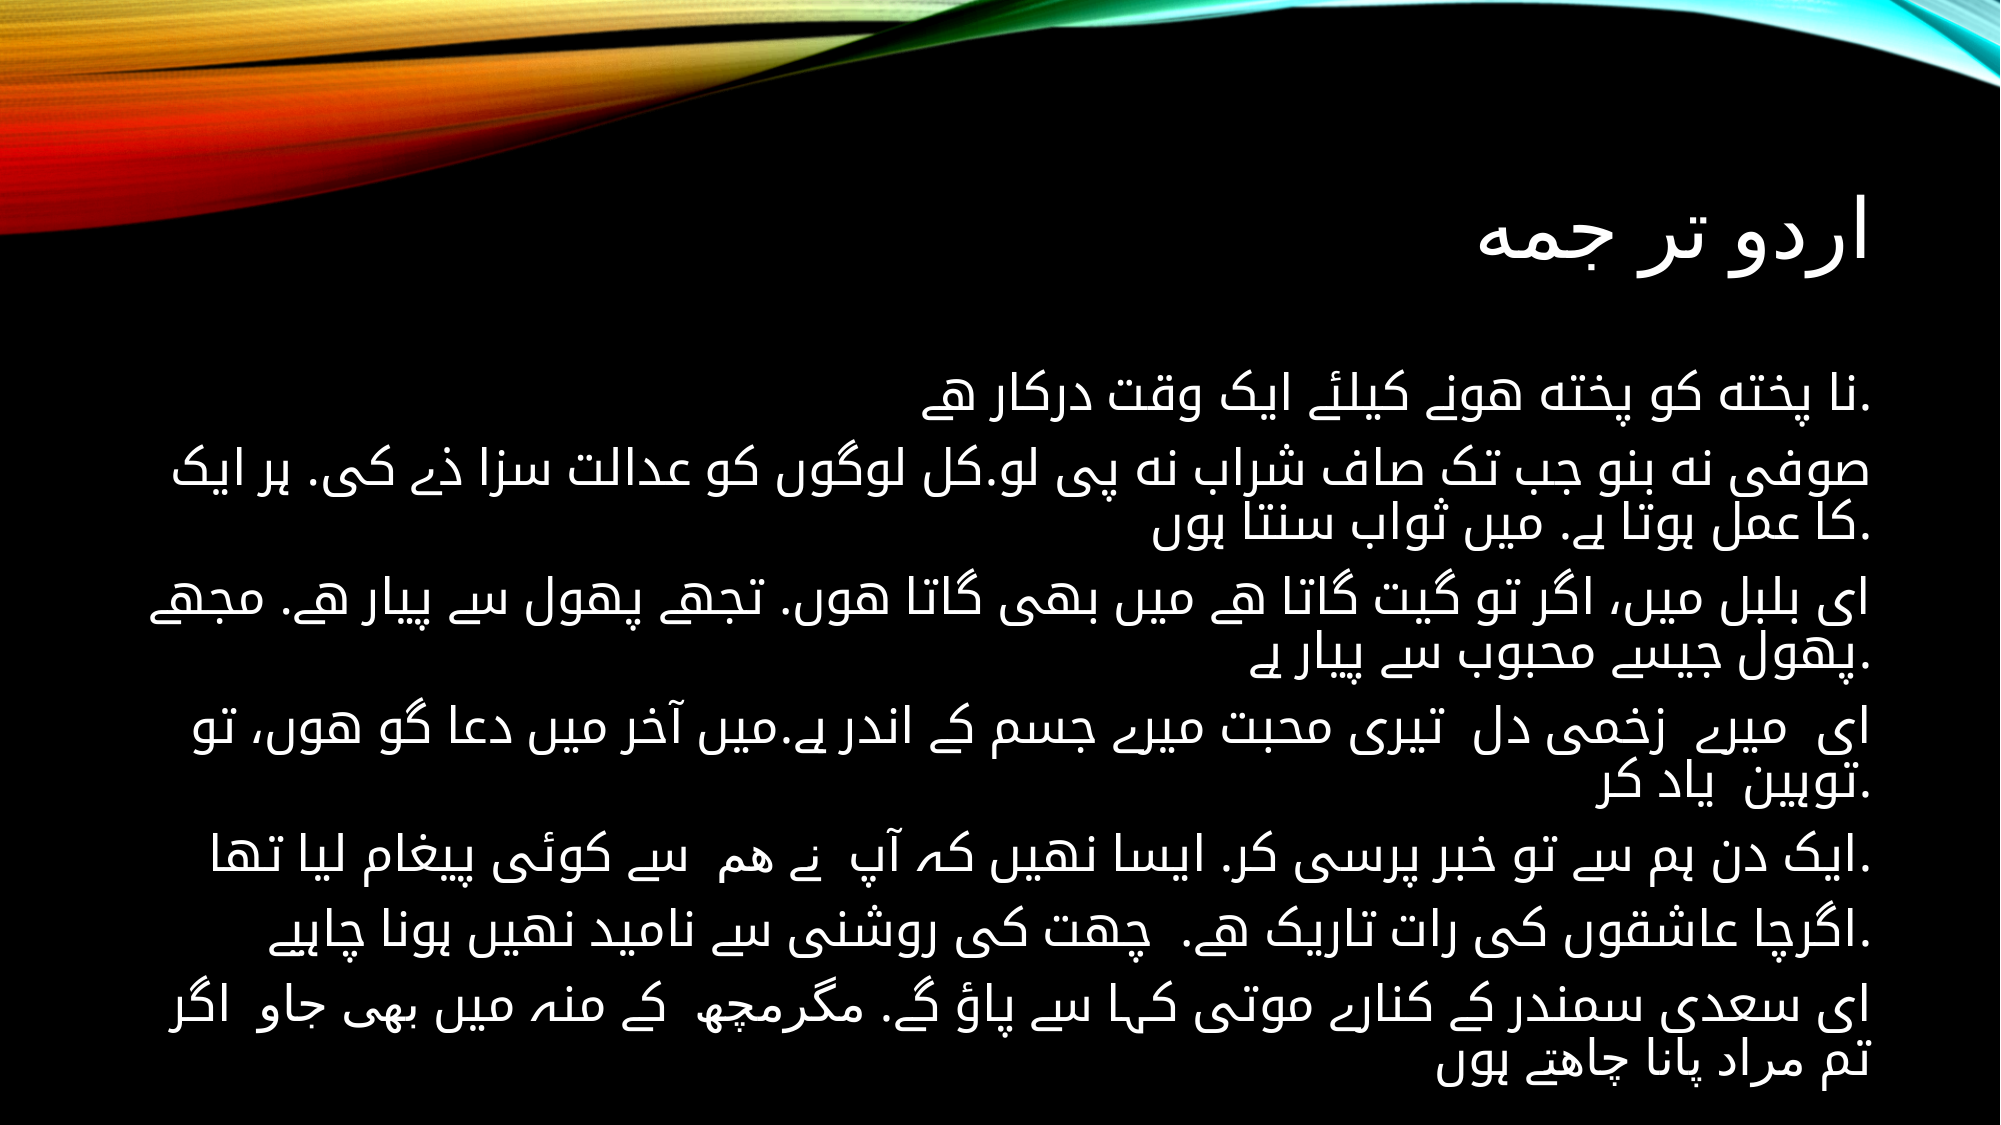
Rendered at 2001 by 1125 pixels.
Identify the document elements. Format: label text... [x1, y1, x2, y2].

list نا پخته کو پخته هونے کیلئے ایک وقت درکار هے. صوفی نه بنو جب تک صاف شراب نه پی لو.کل لوگوں کو عدالت سزا ذے کی. ہر ایک کا عمل ہوتا ہے. میں ثواب سنتا ہوں. ای بلبل میں، اگر تو گیت گاتا هے میں بھی گاتا هوں. تجهے پھول سے پیار ھے. مجھے پھول جیسے محبوب سے پیار ہے. ای میرے زخمی دل تیری محبت میرے جسم کے اندر ہے.میں آخر میں دعا گو ھوں، تو توہین یاد کر. ایک دن ہم سے تو خبر پرسی کر. ایسا نھیں کہ آپ نے هم سے کوئی پیغام لیا تها. اگرچا عاشقوں کی رات تاریک ھے. چھت کی روشنی سے نامید نھیں ہونا چاہیے. ای سعدی سمندر کے کنارے موتی کہا سے پاؤ گے. مگرمچھ کے منہ میں بهی جاو اگر تم مراد پانا چاهتے ہوں [112, 360, 1888, 1021]
title اردو تر جمه [474, 125, 1888, 338]
picture [0, 0, 2000, 237]
